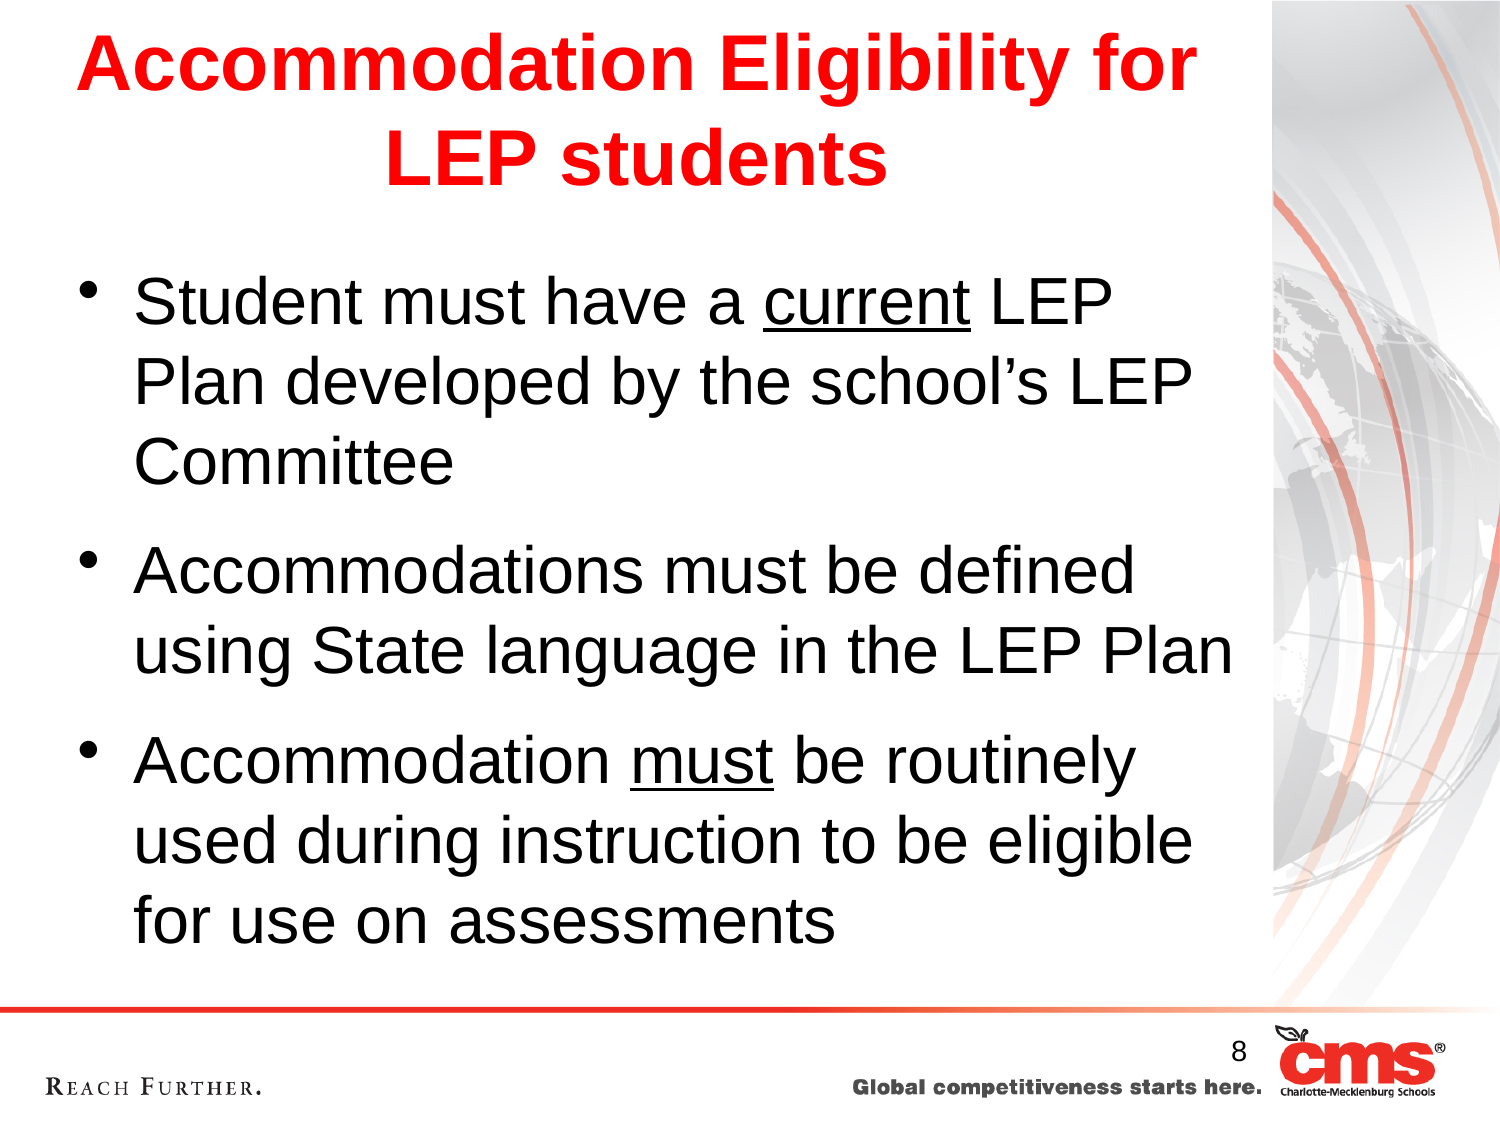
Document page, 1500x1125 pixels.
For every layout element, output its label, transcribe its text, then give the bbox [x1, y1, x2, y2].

picture [0, 0, 1500, 1125]
title Accommodation Eligibility for LEP students [0, 24, 1276, 188]
list Student must have a current LEP Plan developed by the school’s LEP Committee Accommodations must be defined using State language in the LEP Plan Accommodation must be routinely used during instruction to be eligible for use on assessments [62, 249, 1276, 988]
slide_number 8 [949, 1024, 1263, 1101]
